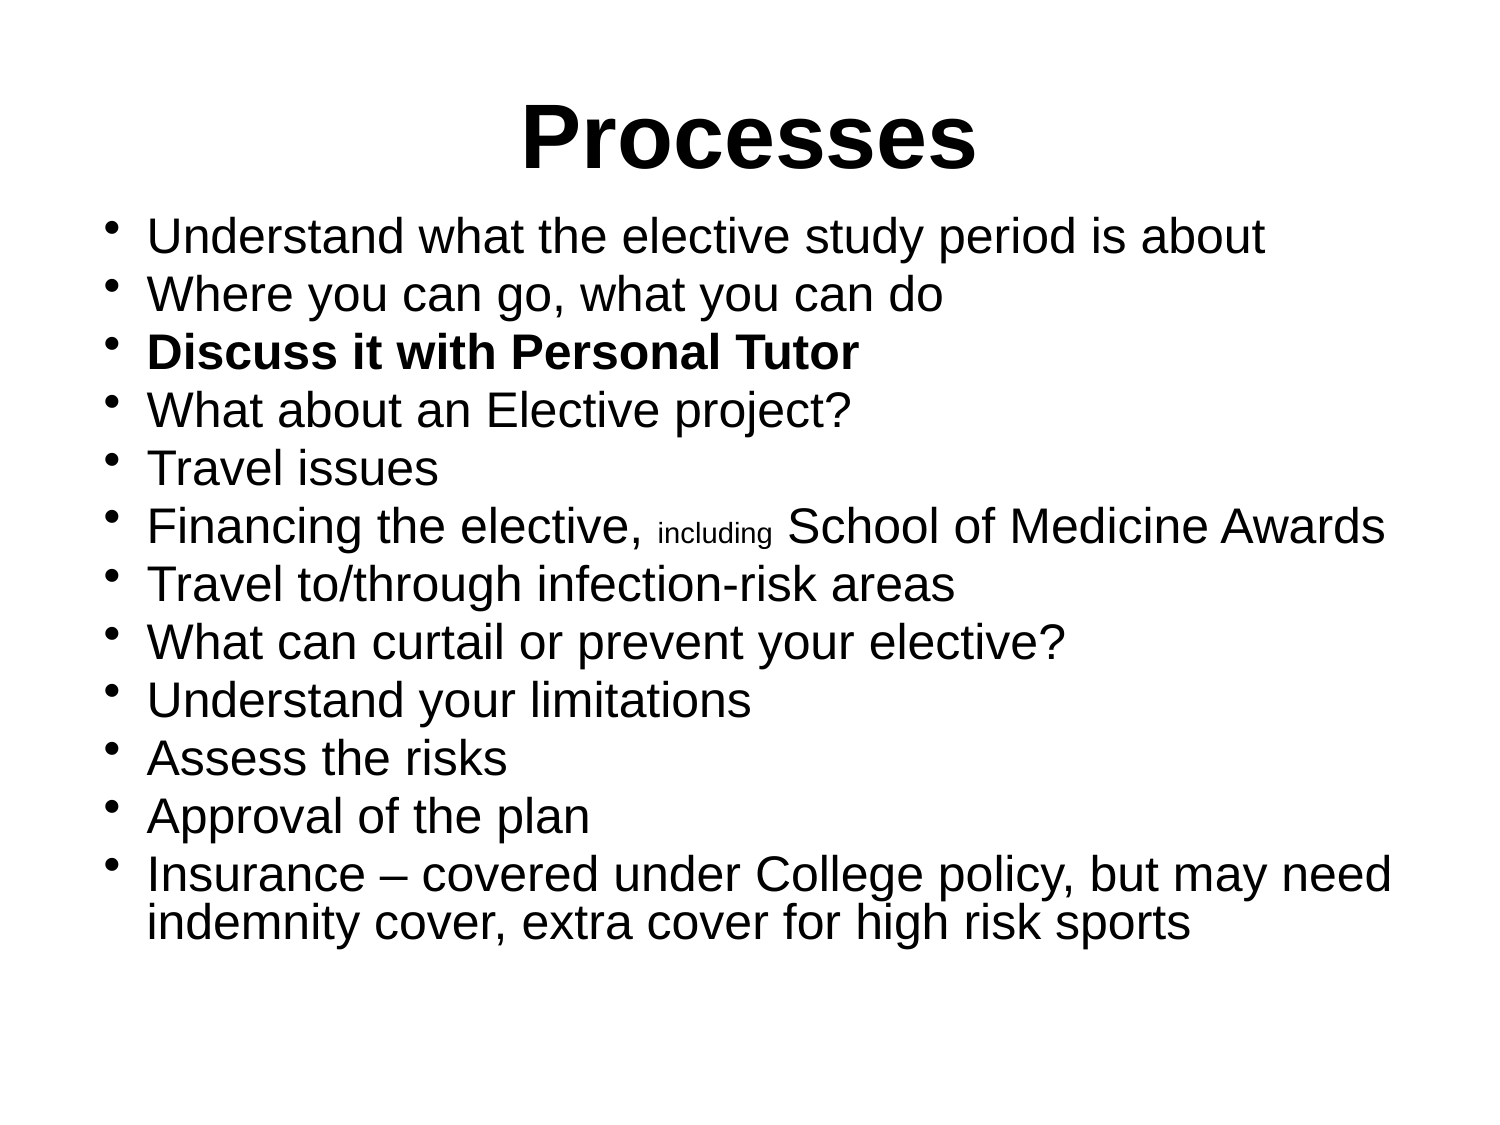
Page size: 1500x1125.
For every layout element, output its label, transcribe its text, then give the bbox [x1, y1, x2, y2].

title Processes [112, 37, 1388, 207]
list Understand what the elective study period is about Where you can go, what you can do Discuss it with Personal Tutor What about an Elective project? Travel issues Financing the elective, including School of Medicine Awards Travel to/through infection-risk areas What can curtail or prevent your elective? Understand your limitations Assess the risks Approval of the plan Insurance – covered under College policy, but may need indemnity cover, extra cover for high risk sports [88, 207, 1412, 1083]
